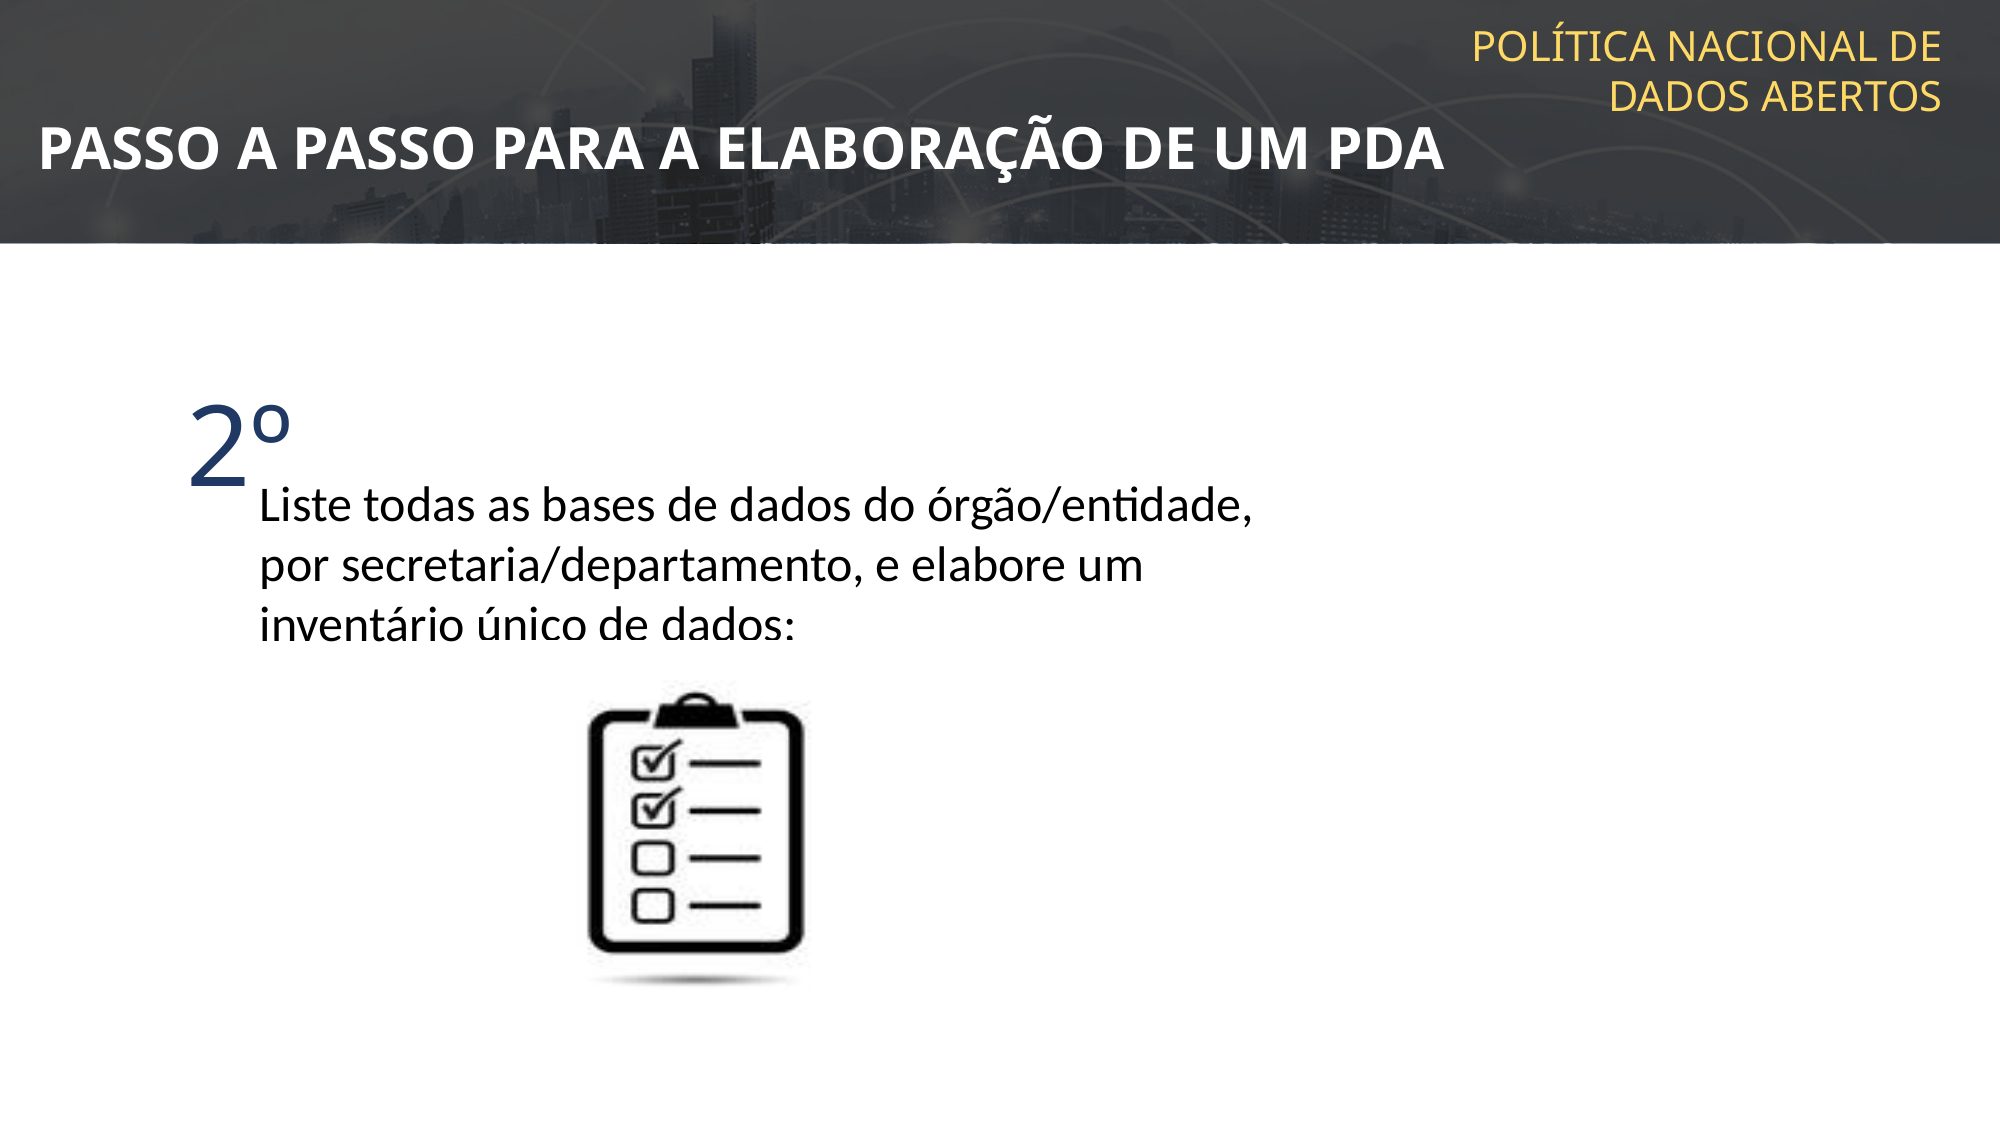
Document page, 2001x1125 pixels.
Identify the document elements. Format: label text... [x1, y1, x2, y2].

text_box Liste todas as bases de dados do órgão/entidade, por secretaria/departamento, e elabore um inventário único de dados; [245, 463, 1288, 704]
picture [465, 640, 889, 1005]
text_box 2º [172, 366, 319, 517]
picture [0, 0, 2000, 244]
